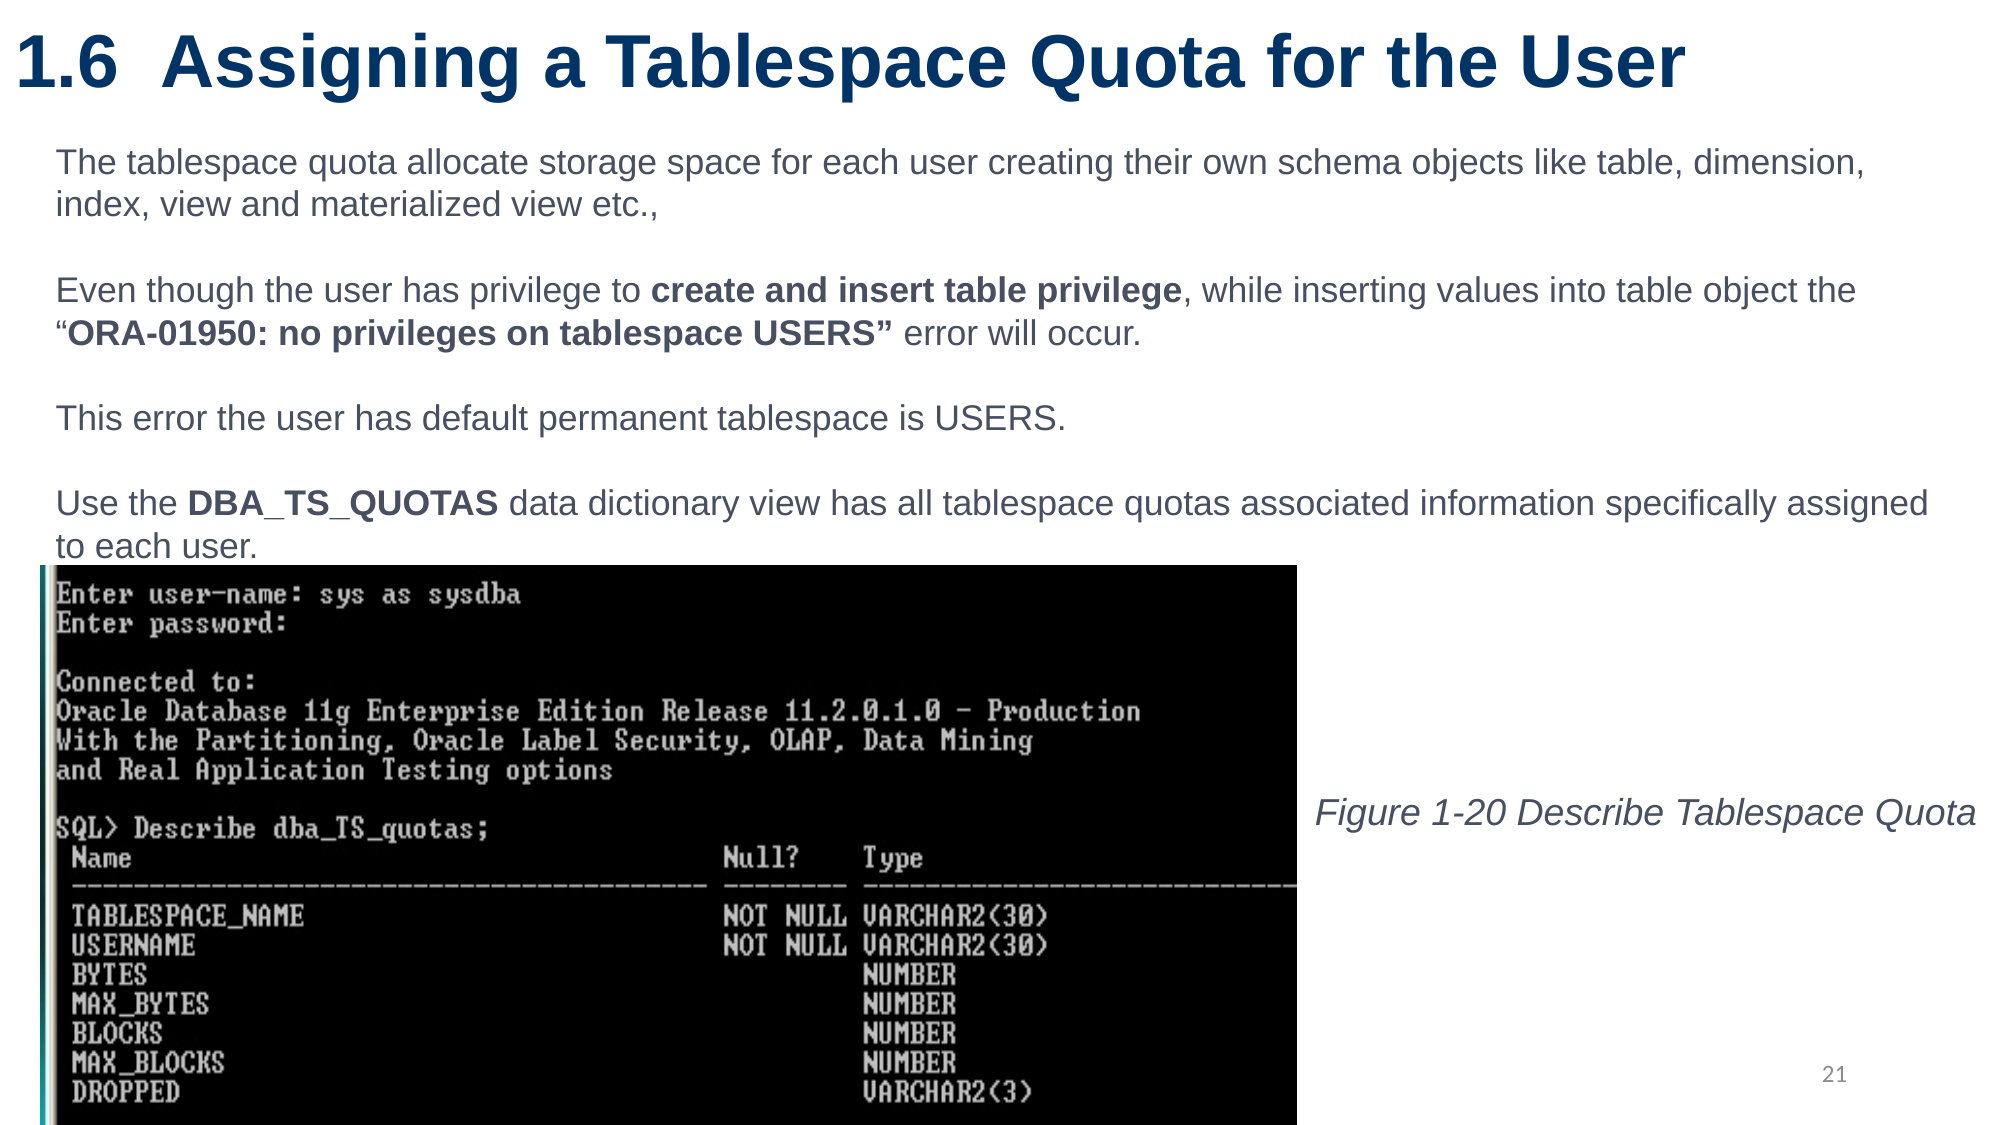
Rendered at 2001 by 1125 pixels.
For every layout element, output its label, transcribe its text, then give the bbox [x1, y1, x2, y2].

slide_number 21 [1412, 1042, 1863, 1103]
text_box Figure 1-20 Describe Tablespace Quota [1300, 780, 1992, 841]
title 1.6 Assigning a Tablespace Quota for the User [0, 0, 1863, 218]
picture [40, 565, 1297, 1125]
list The tablespace quota allocate storage space for each user creating their own schema objects like table, dimension, index, view and materialized view etc., Even though the user has privilege to create and insert table privilege, while inserting values into table object the “ORA-01950: no privileges on tablespace USERS” error will occur. This error the user has default permanent tablespace is USERS. Use the DBA_TS_QUOTAS data dictionary view has all tablespace quotas associated information specifically assigned to each user. [40, 131, 1980, 619]
